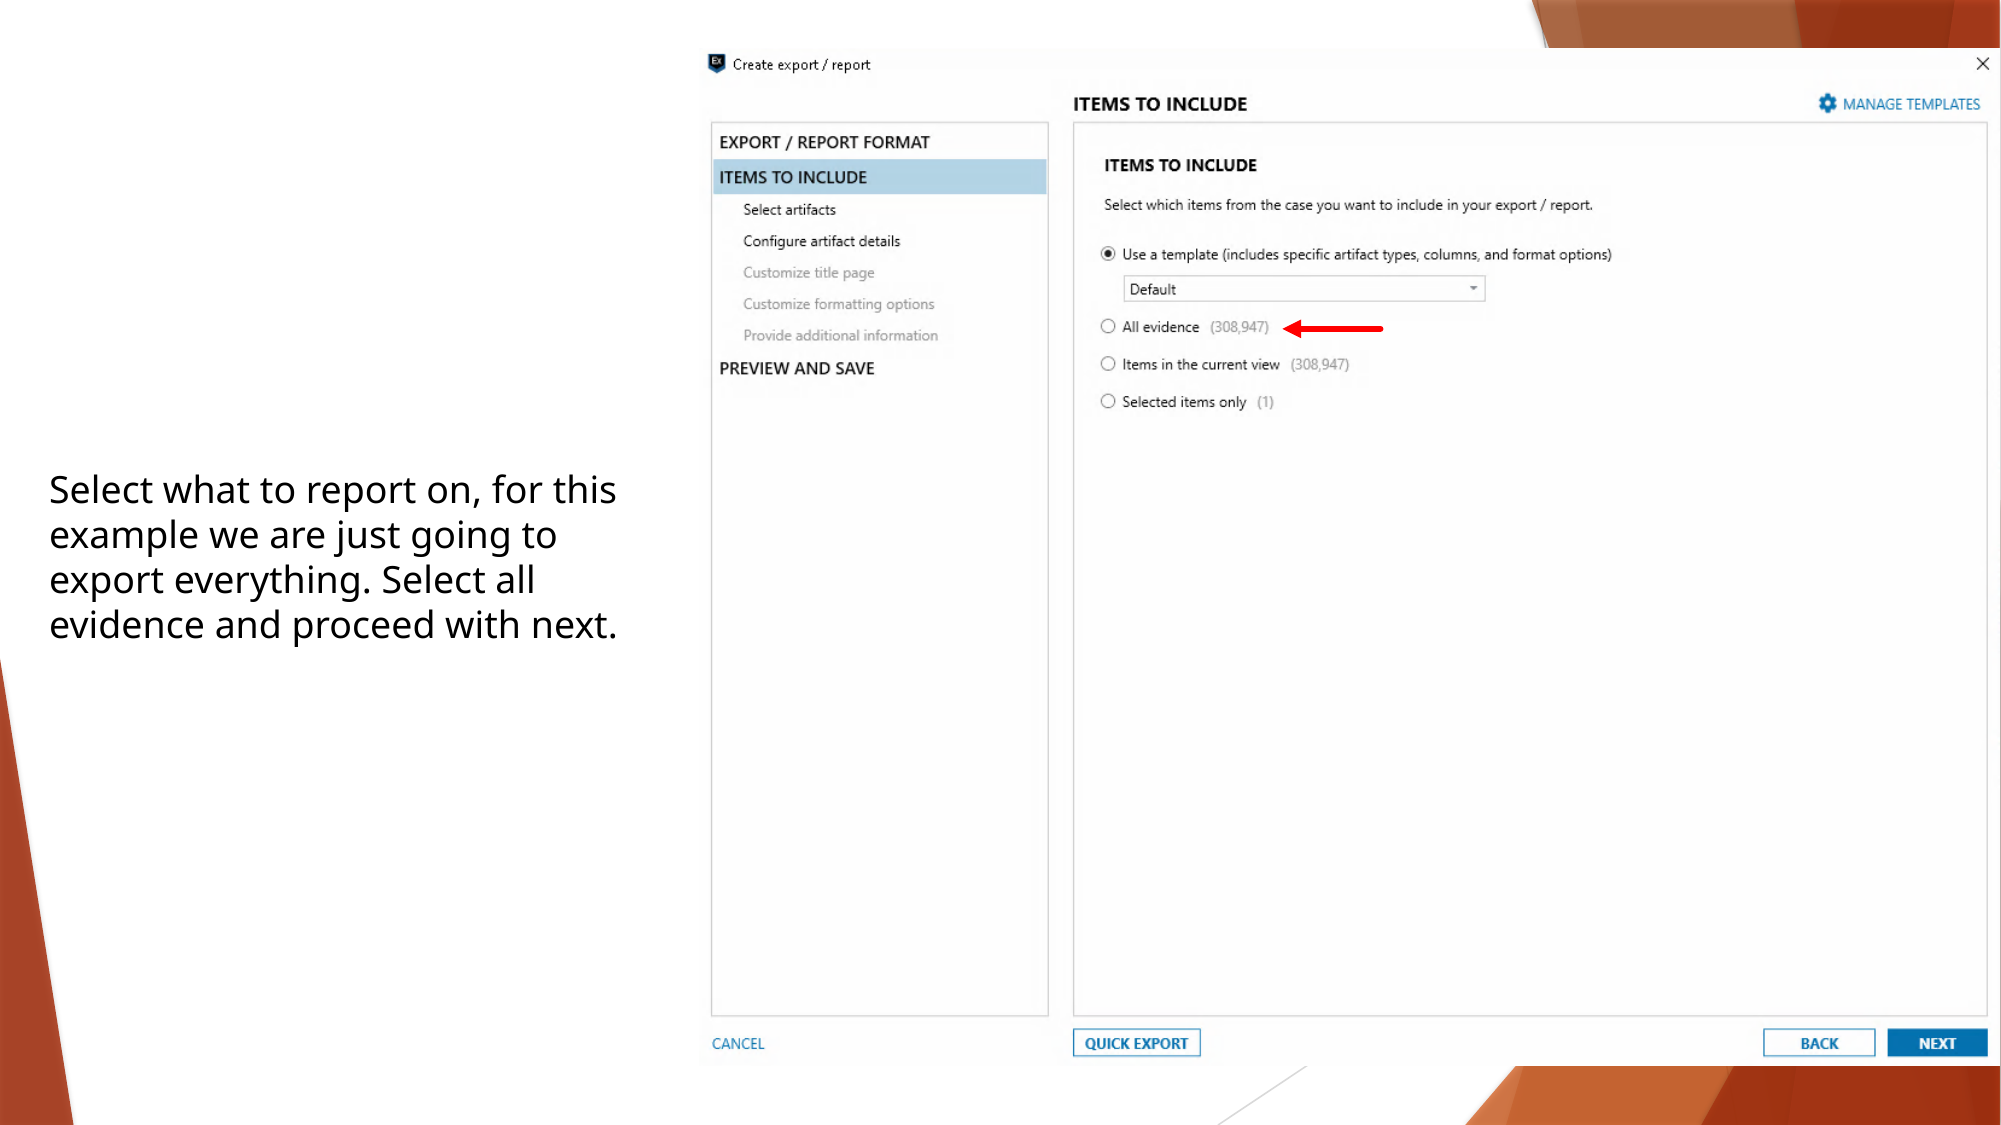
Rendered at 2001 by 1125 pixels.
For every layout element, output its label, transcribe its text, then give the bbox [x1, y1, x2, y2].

picture [699, 47, 2000, 1066]
text_box Select what to report on, for this example we are just going to export everything. Select all evidence and proceed with next. [34, 458, 686, 653]
